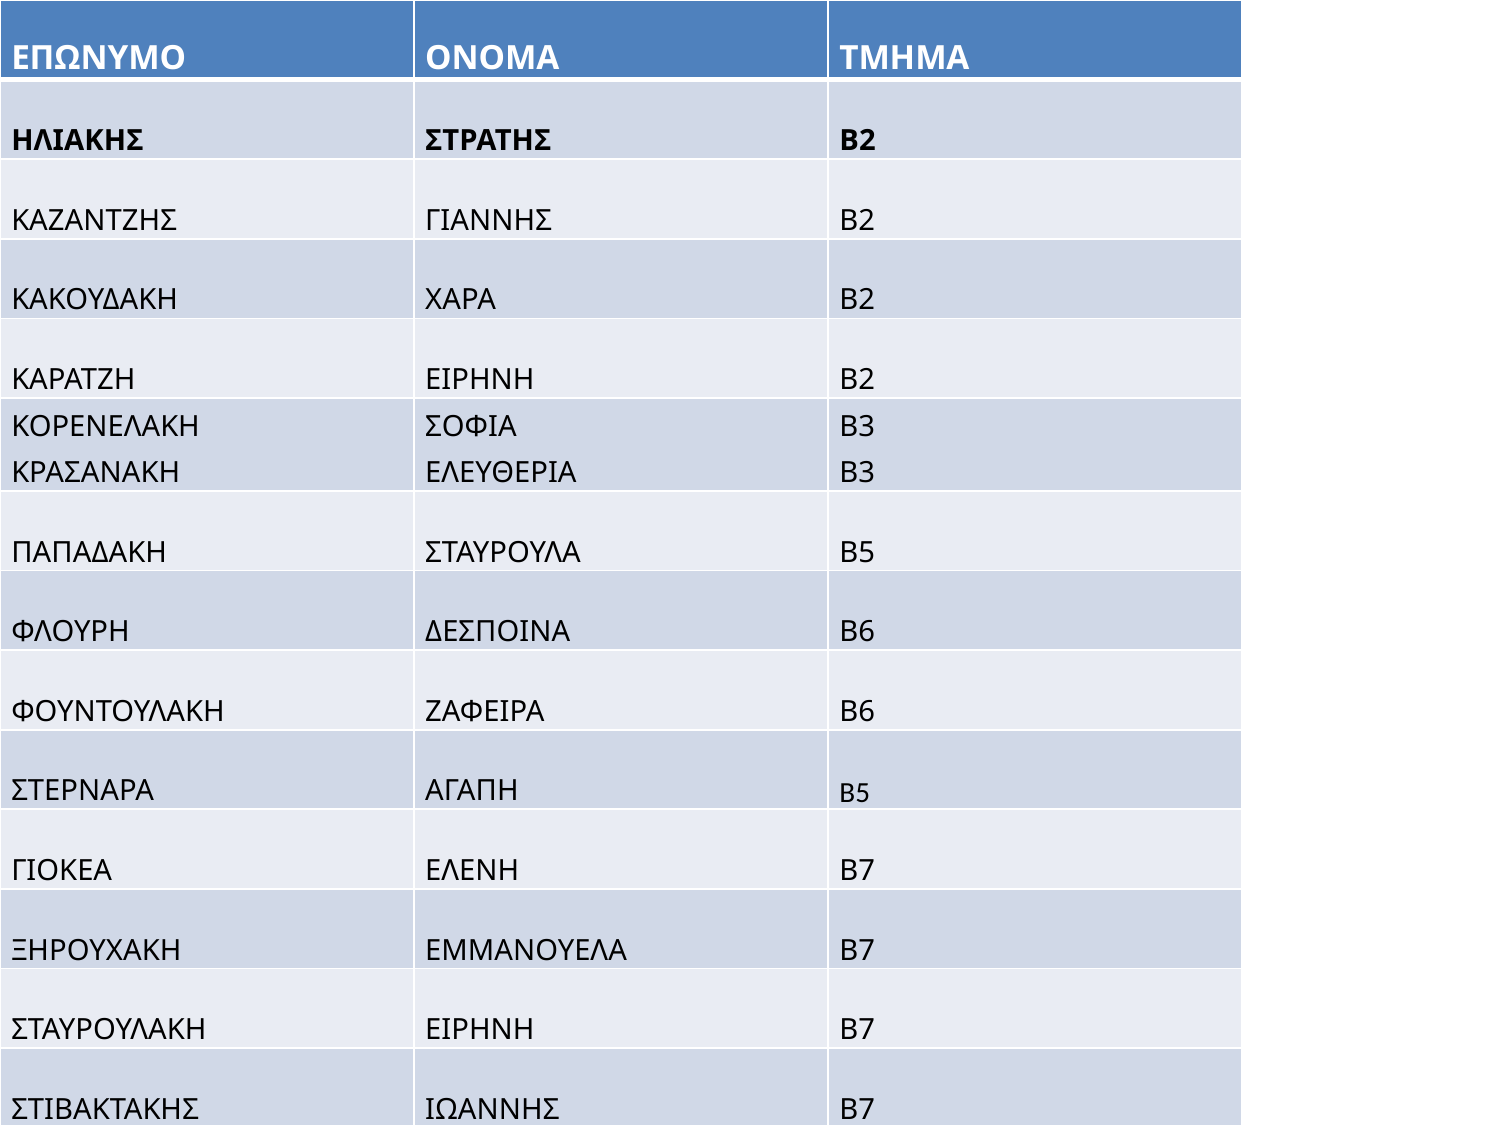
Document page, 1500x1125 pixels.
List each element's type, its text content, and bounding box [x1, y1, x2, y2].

table_cell Β7 [829, 810, 1241, 888]
table_cell Β6 [829, 651, 1241, 729]
table_cell ΗΛΙΑΚΗΣ [1, 82, 413, 158]
table_cell Β3 Β3 [829, 399, 1241, 490]
table_cell Β5 [829, 492, 1241, 570]
table_cell ΚΑΡΑΤΖΗ [1, 319, 413, 397]
table_cell ΕΛΕΝΗ [415, 810, 827, 888]
table_cell ΓΙΑΝΝΗΣ [415, 160, 827, 238]
table_cell Β7 [829, 1049, 1241, 1125]
table_cell Β5 [829, 731, 1241, 808]
table_cell ΦΛΟΥΡΗ [1, 571, 413, 649]
table_header ΤΜΗΜΑ [829, 1, 1241, 77]
table_cell ΔΕΣΠΟΙΝΑ [415, 571, 827, 649]
table_cell Β7 [829, 969, 1241, 1047]
table_cell ΣΤΕΡΝΑΡΑ [1, 731, 413, 808]
table_header ΕΠΩΝΥΜΟ [1, 1, 413, 77]
table_cell ΣΤΡΑΤΗΣ [415, 82, 827, 158]
table_cell ΚΑΖΑΝΤΖΗΣ [1, 160, 413, 238]
table_cell ΠΑΠΑΔΑΚΗ [1, 492, 413, 570]
table_cell ΖΑΦΕΙΡΑ [415, 651, 827, 729]
table_cell ΚΟΡΕΝΕΛΑΚΗ ΚΡΑΣΑΝΑΚΗ [1, 399, 413, 490]
table_cell Β2 [829, 240, 1241, 318]
table_cell ΕΙΡΗΝΗ [415, 969, 827, 1047]
table_cell ΑΓΑΠΗ [415, 731, 827, 808]
table_cell ΞΗΡΟΥΧΑΚΗ [1, 890, 413, 968]
table_cell ΣΤΙΒΑΚΤΑΚΗΣ [1, 1049, 413, 1125]
table_cell Β7 [829, 890, 1241, 968]
table_cell Β2 [829, 82, 1241, 158]
table_cell ΚΑΚΟΥΔΑΚΗ [1, 240, 413, 318]
table_cell ΕΜΜΑΝΟΥΕΛΑ [415, 890, 827, 968]
table_cell ΣΤΑΥΡΟΥΛΑΚΗ [1, 969, 413, 1047]
table_cell ΙΩΑΝΝΗΣ [415, 1049, 827, 1125]
table_cell ΓΙΟΚΕΑ [1, 810, 413, 888]
table_cell ΧΑΡΑ [415, 240, 827, 318]
table_cell ΦΟΥΝΤΟΥΛΑΚΗ [1, 651, 413, 729]
table_header ΟΝΟΜΑ [415, 1, 827, 77]
table_cell ΣΟΦΙΑ ΕΛΕΥΘΕΡΙΑ [415, 399, 827, 490]
table_cell ΣΤΑΥΡΟΥΛΑ [415, 492, 827, 570]
table_cell ΕΙΡΗΝΗ [415, 319, 827, 397]
table_cell Β2 [829, 160, 1241, 238]
table_cell Β2 [829, 319, 1241, 397]
table_cell Β6 [829, 571, 1241, 649]
